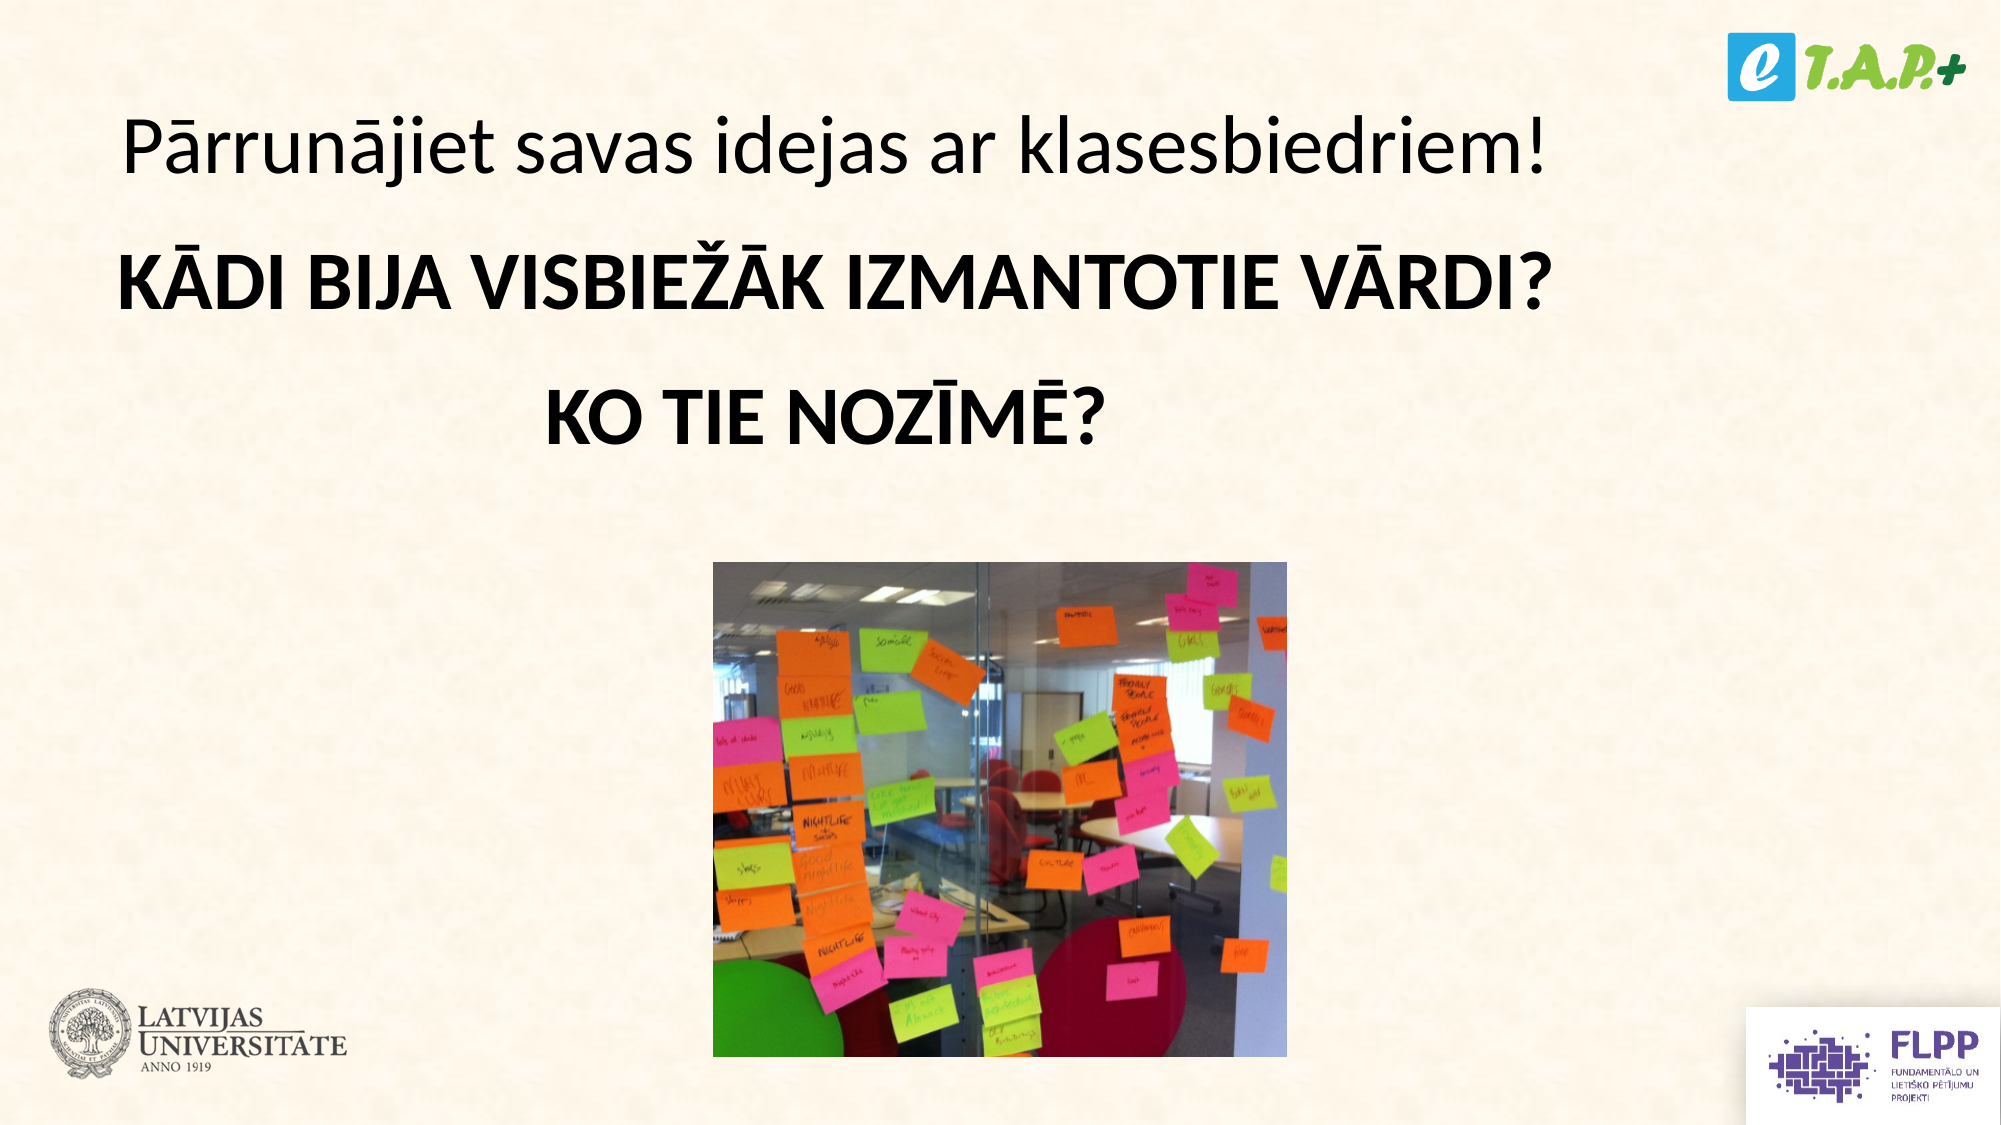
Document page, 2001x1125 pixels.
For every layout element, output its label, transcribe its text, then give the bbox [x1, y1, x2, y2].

picture [1746, 1007, 2000, 1125]
picture [713, 562, 1287, 1057]
picture [1693, 4, 2000, 127]
text_box Pārrunājiet savas idejas ar klasesbiedriem! KĀDI BIJA VISBIEŽĀK IZMANTOTIE VĀRDI? KO TIE NOZĪMĒ? [71, 67, 1602, 469]
picture [24, 972, 371, 1095]
